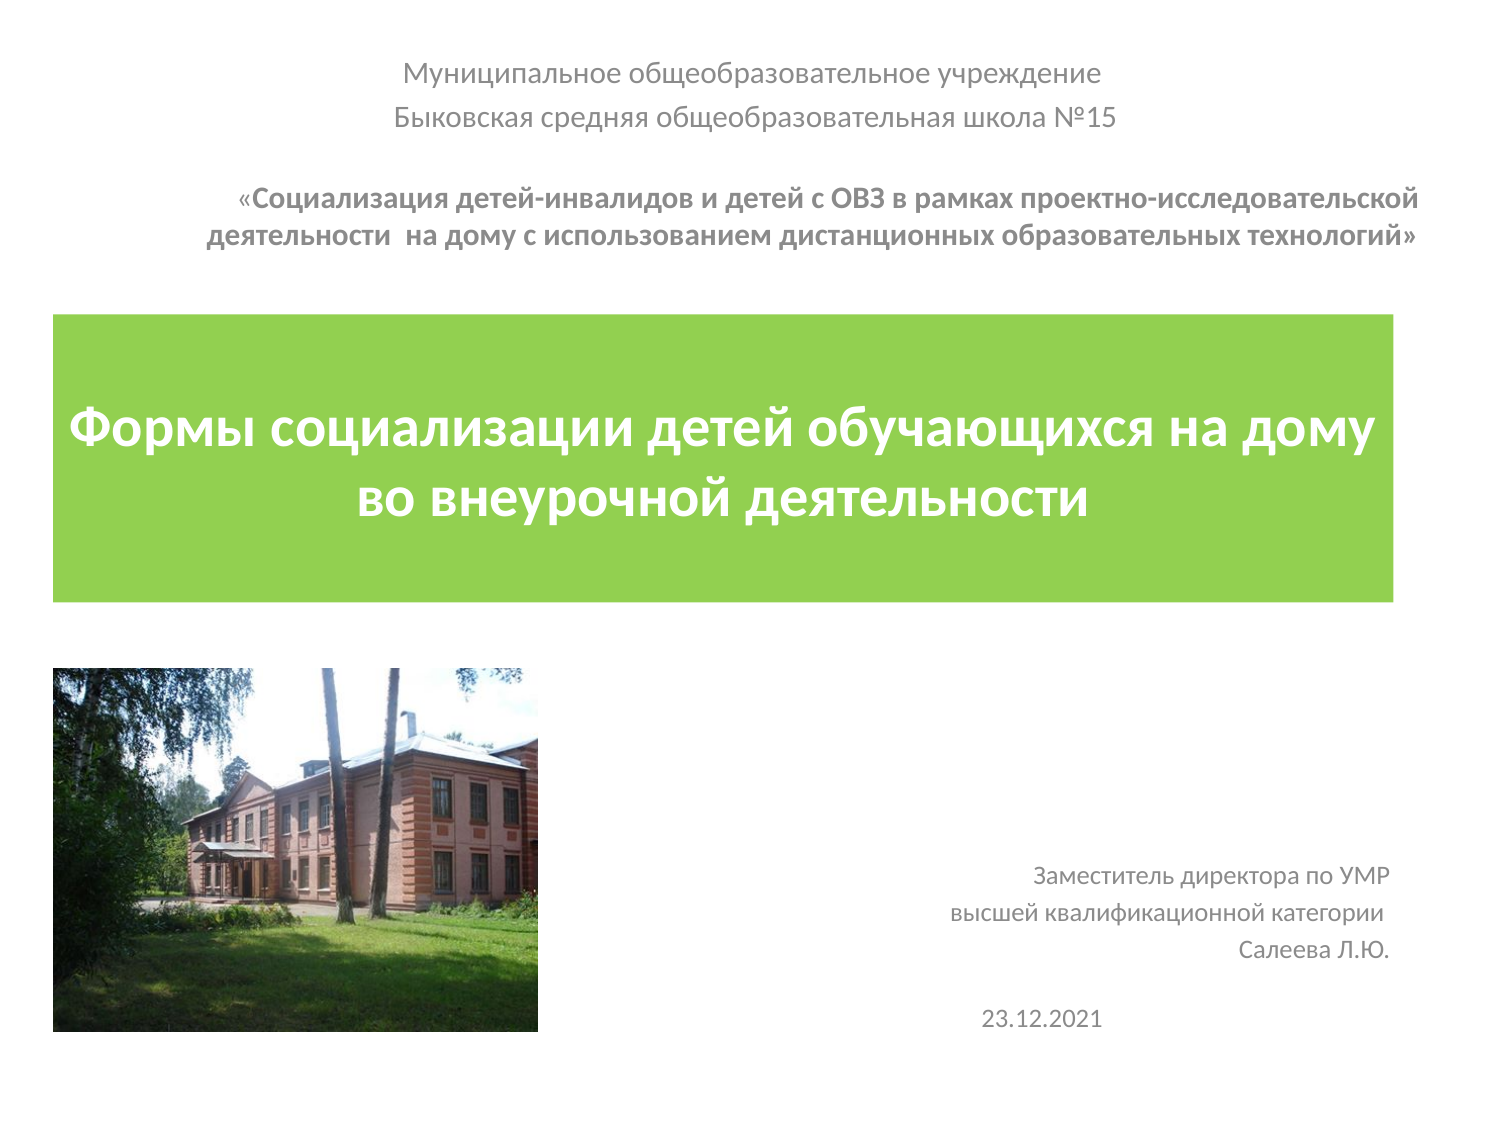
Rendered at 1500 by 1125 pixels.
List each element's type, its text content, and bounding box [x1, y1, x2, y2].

picture [52, 668, 538, 1033]
subtitle Заместитель директора по УМР высшей квалификационной категории Салеева Л.Ю. 23.12.2021 [679, 850, 1405, 1043]
title Формы социализации детей обучающихся на дому во внеурочной деятельности [53, 314, 1394, 603]
text_box Муниципальное общеобразовательное учреждение Быковская средняя общеобразовательная школа №15 «Социализация детей-инвалидов и детей с ОВЗ в рамках проектно-исследовательской деятельности на дому с использованием дистанционных образовательных технологий» [76, 44, 1436, 260]
